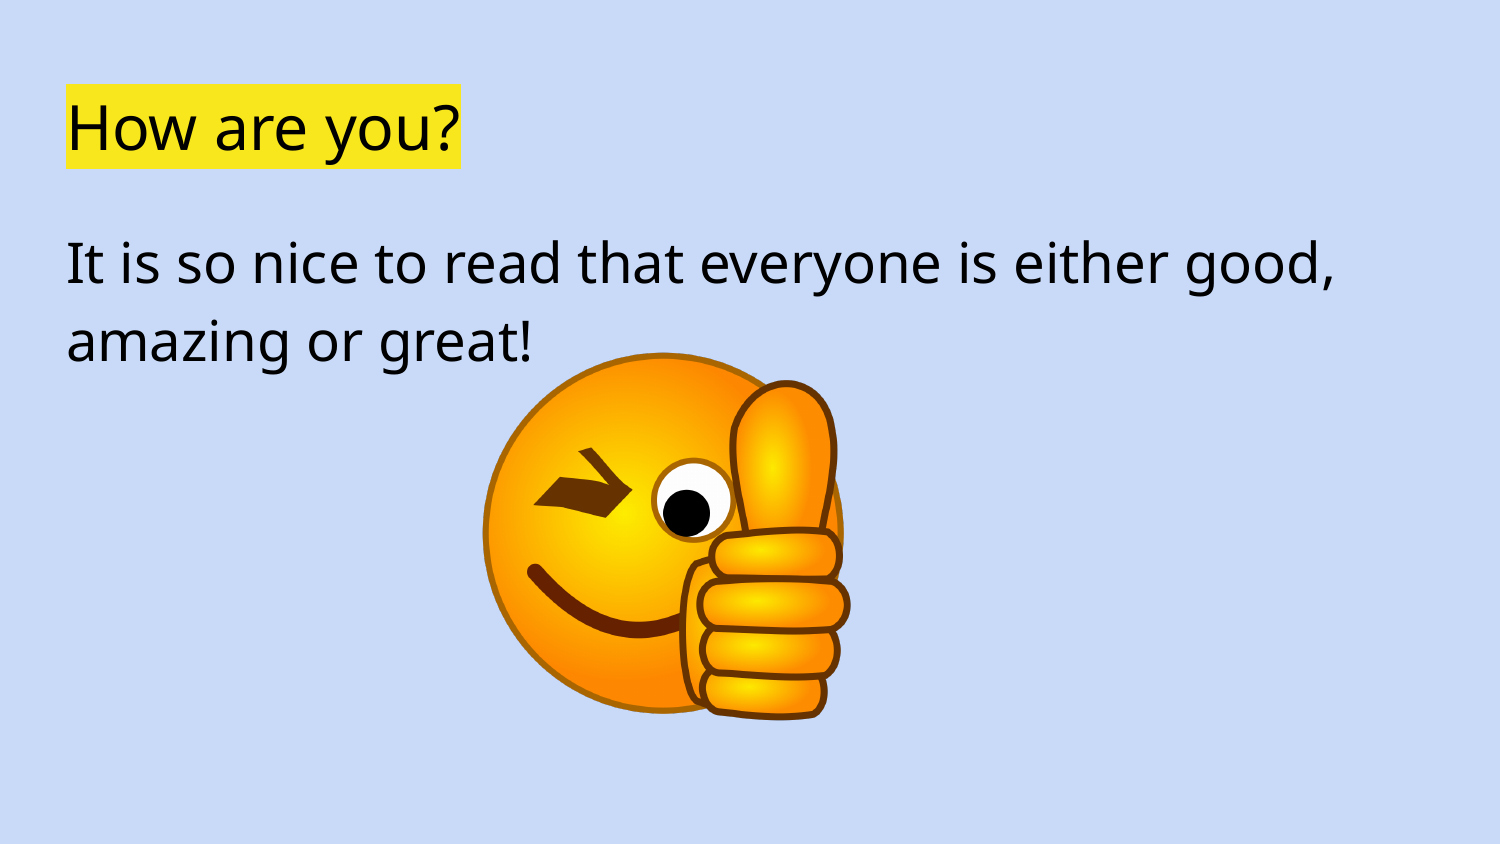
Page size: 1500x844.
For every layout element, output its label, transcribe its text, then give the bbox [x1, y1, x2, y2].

picture [475, 345, 851, 721]
title How are you? [51, 72, 1449, 167]
list It is so nice to read that everyone is either good, amazing or great! [51, 202, 1449, 750]
